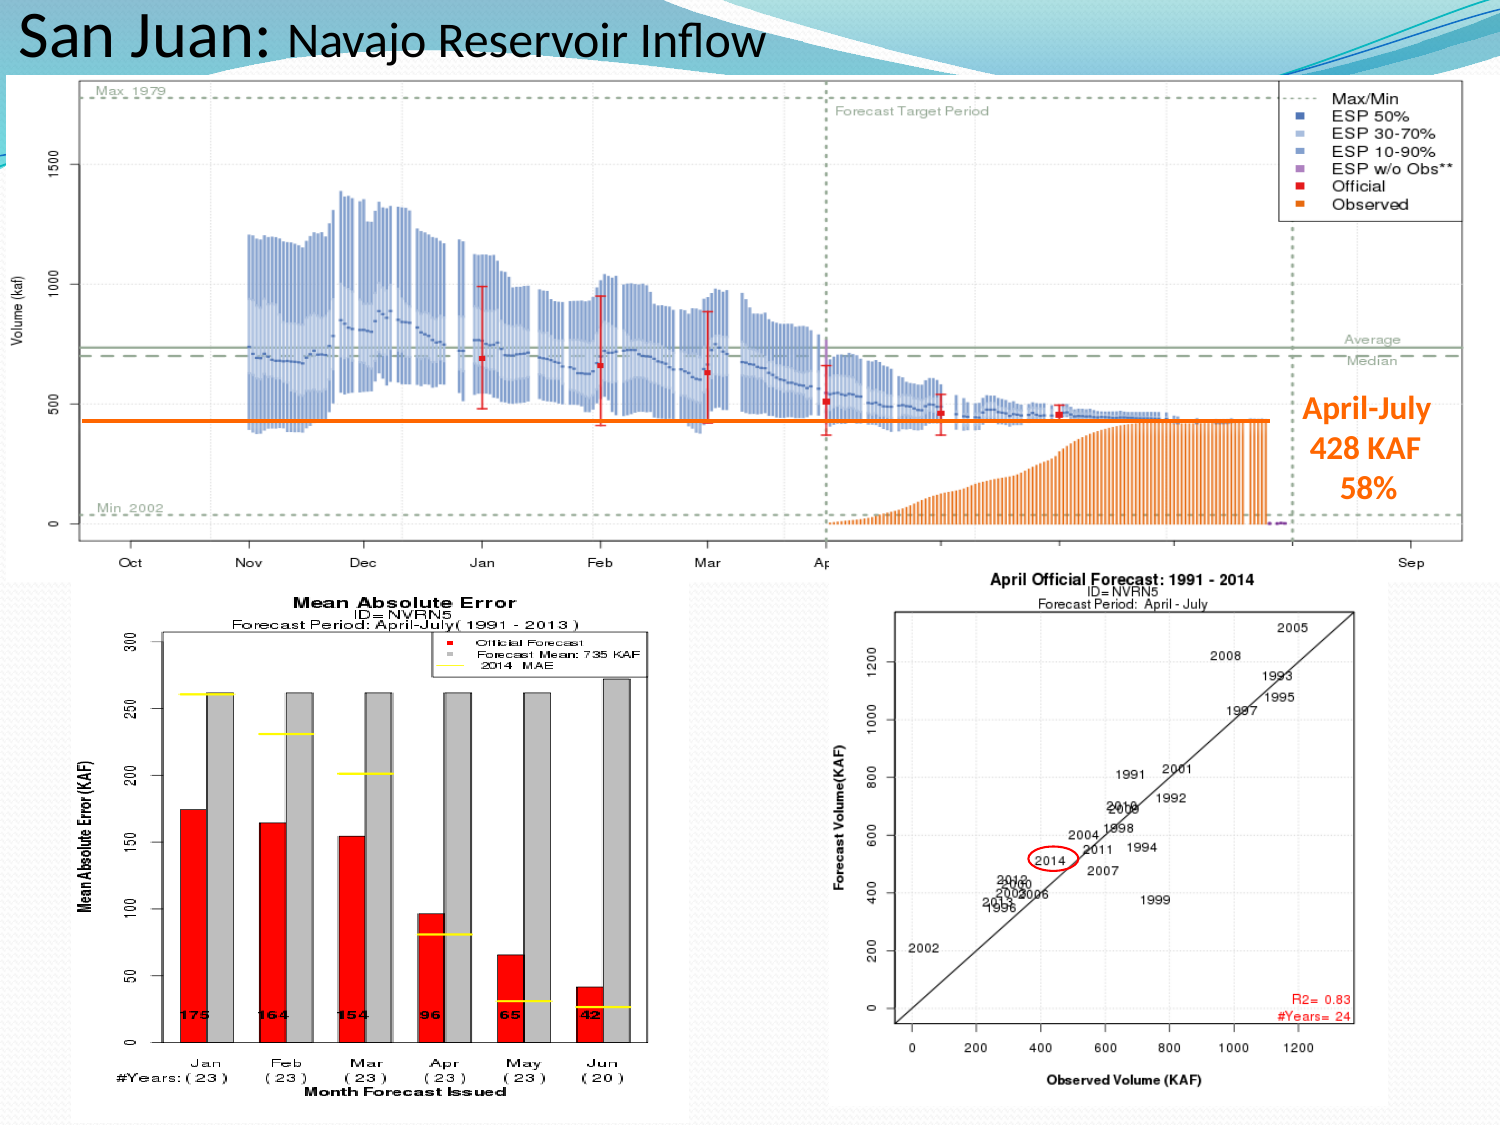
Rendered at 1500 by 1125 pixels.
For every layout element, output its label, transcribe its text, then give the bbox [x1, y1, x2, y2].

text_box San Juan: Navajo Reservoir Inflow [3, 0, 1054, 74]
picture [2, 74, 1500, 1123]
